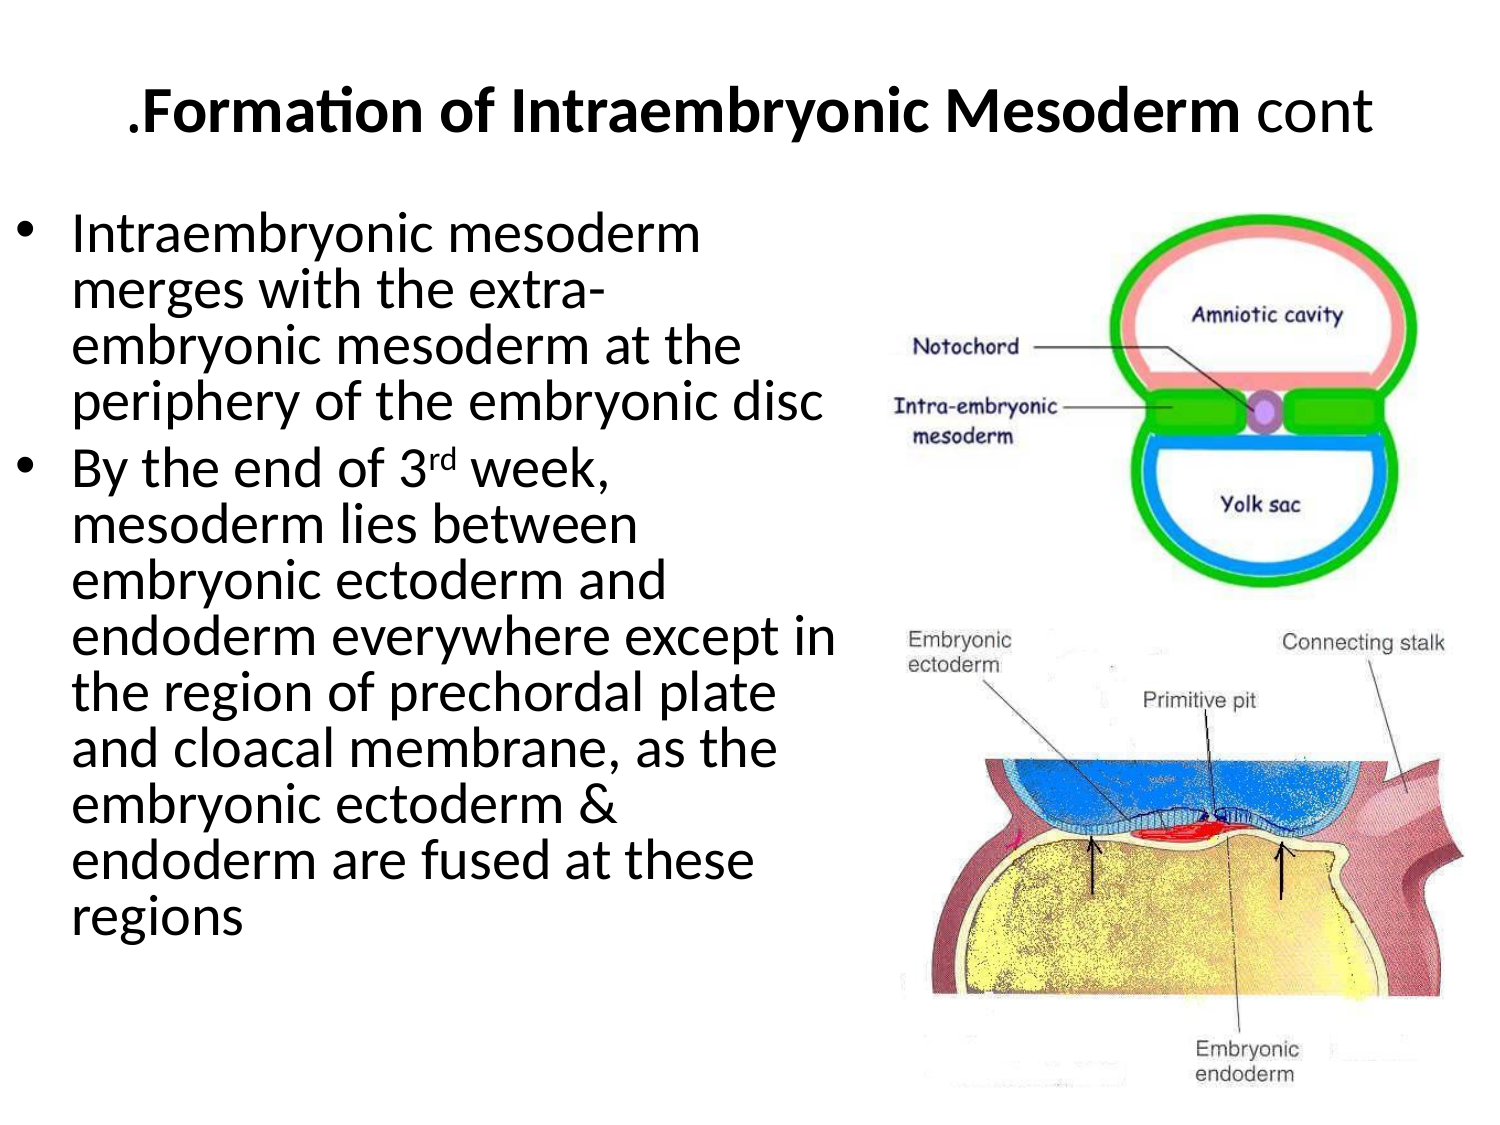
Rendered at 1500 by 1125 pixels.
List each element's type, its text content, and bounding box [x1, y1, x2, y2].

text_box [887, 212, 1420, 601]
title Formation of Intraembryonic Mesoderm cont. [75, 24, 1425, 188]
list Intraembryonic mesoderm merges with the extra-embryonic mesoderm at the periphery of the embryonic disc By the end of 3rd week, mesoderm lies between embryonic ectoderm and endoderm everywhere except in the region of prechordal plate and cloacal membrane, as the embryonic ectoderm & endoderm are fused at these regions [0, 200, 863, 1125]
picture [899, 612, 1466, 1088]
